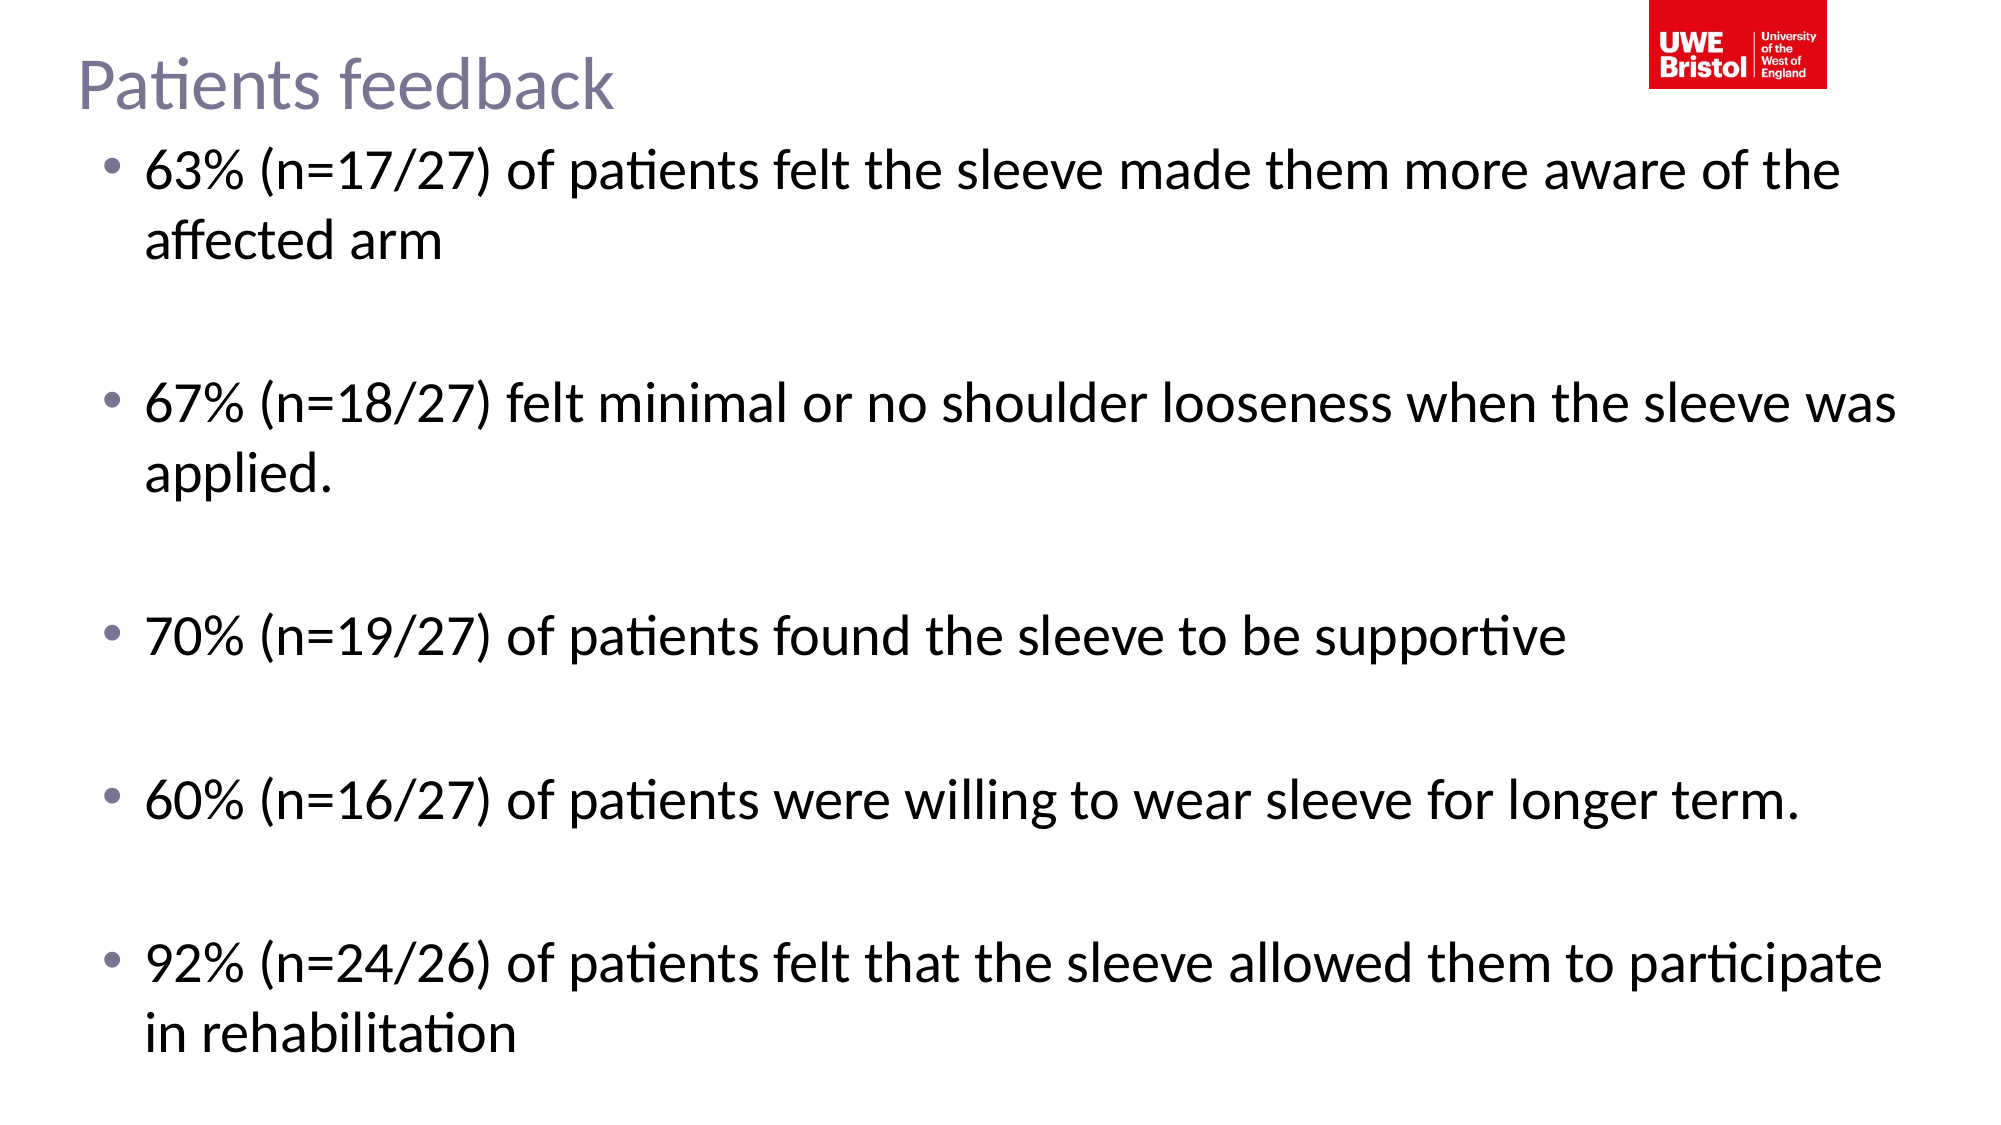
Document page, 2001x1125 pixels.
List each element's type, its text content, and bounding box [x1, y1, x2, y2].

picture [1649, 0, 1827, 89]
title Patients feedback [77, 34, 1708, 201]
list 63% (n=17/27) of patients felt the sleeve made them more aware of the affected arm 67% (n=18/27) felt minimal or no shoulder looseness when the sleeve was applied. 70% (n=19/27) of patients found the sleeve to be supportive 60% (n=16/27) of patients were willing to wear sleeve for longer term. 92% (n=24/26) of patients felt that the sleeve allowed them to participate in rehabilitation [100, 130, 1902, 1079]
